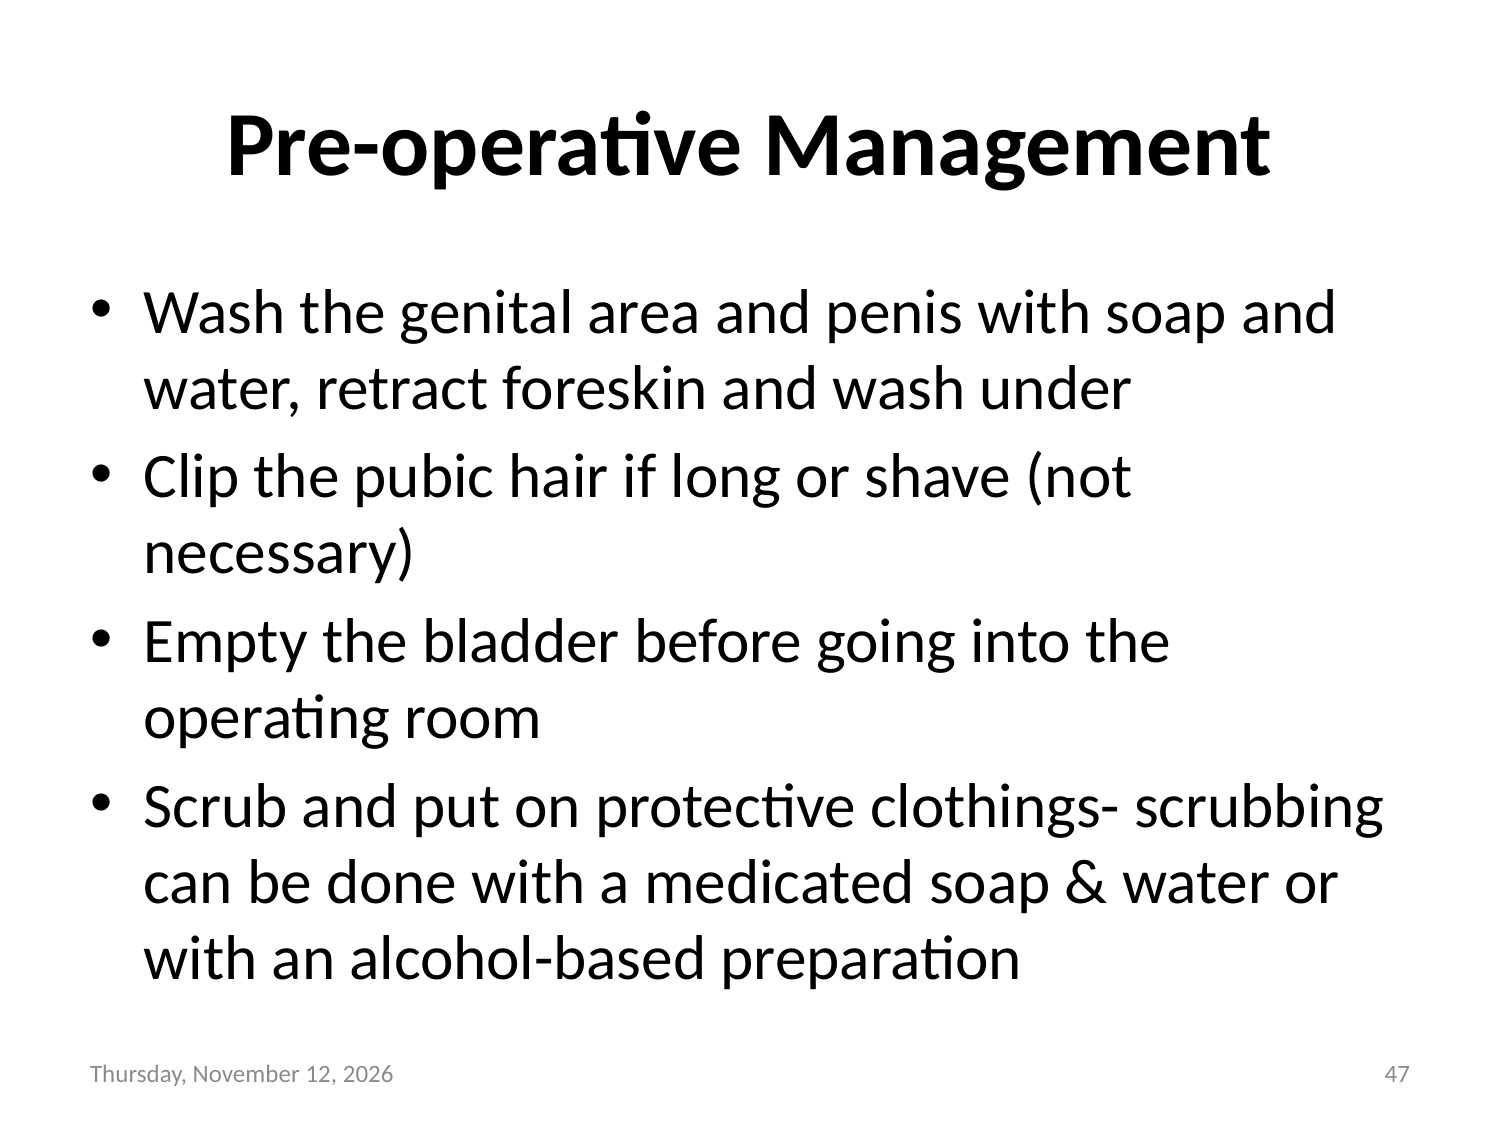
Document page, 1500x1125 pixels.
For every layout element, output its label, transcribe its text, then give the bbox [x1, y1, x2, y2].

title Pre-operative Management [75, 45, 1425, 233]
slide_number 47 [1074, 1042, 1425, 1103]
list Wash the genital area and penis with soap and water, retract foreskin and wash under Clip the pubic hair if long or shave (not necessary) Empty the bladder before going into the operating room Scrub and put on protective clothings- scrubbing can be done with a medicated soap & water or with an alcohol-based preparation [75, 262, 1425, 1005]
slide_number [75, 1042, 425, 1103]
